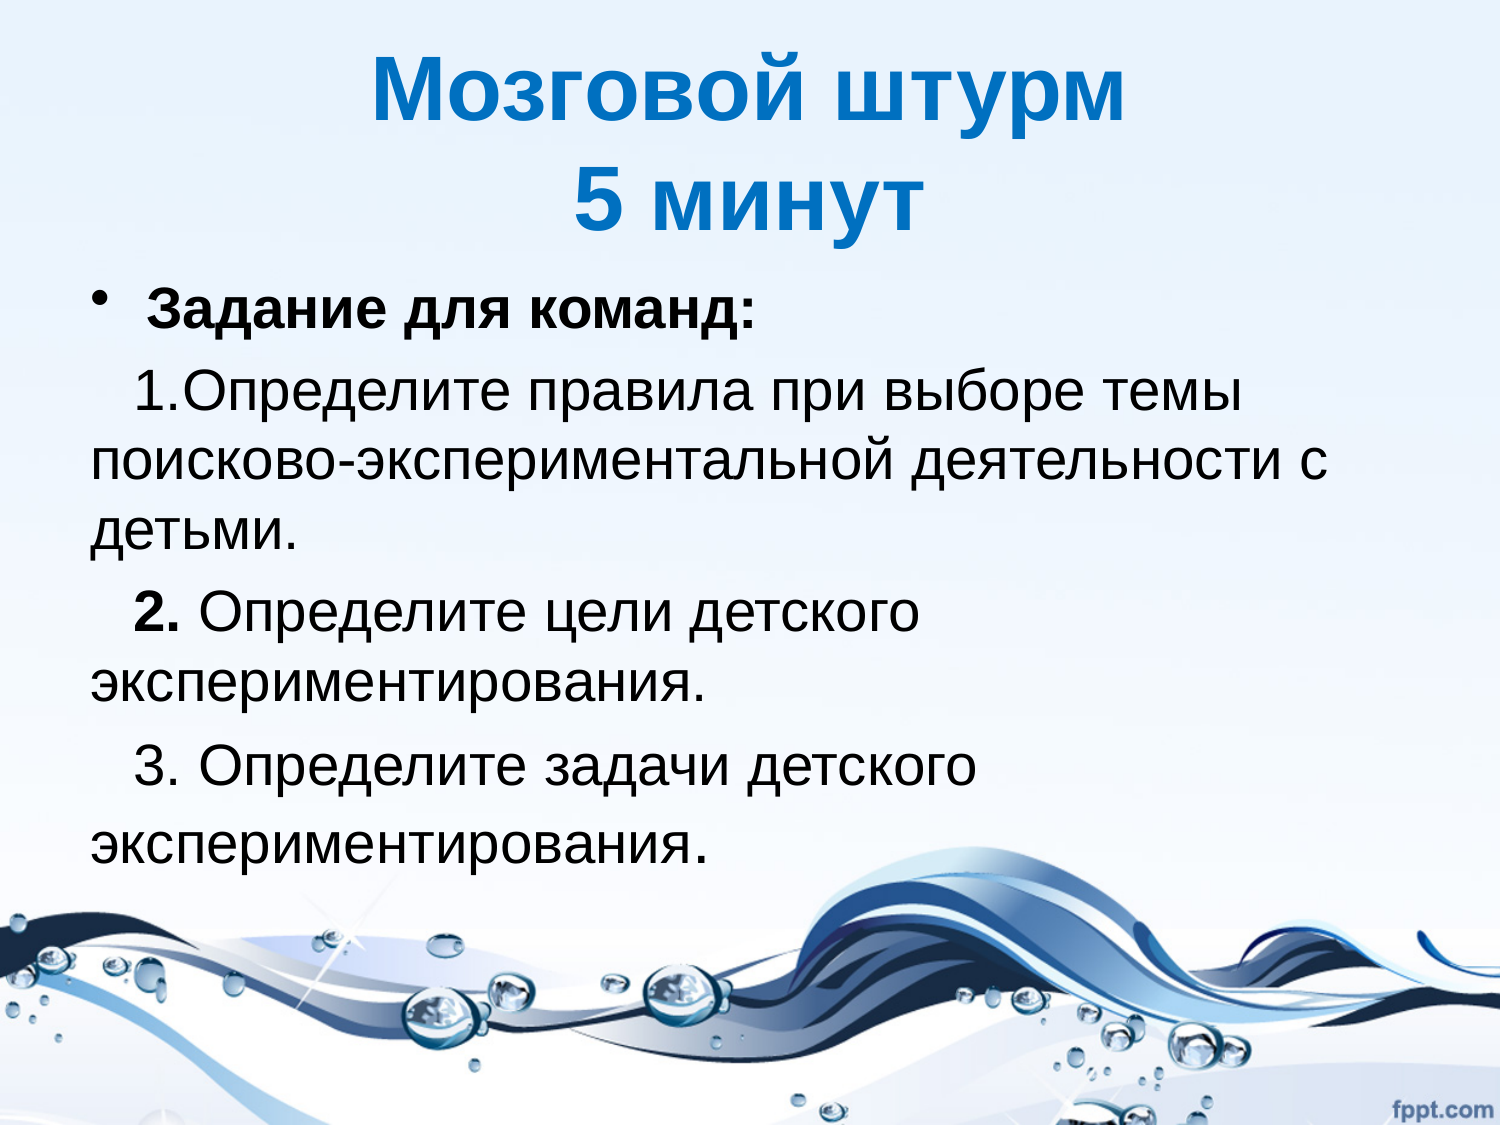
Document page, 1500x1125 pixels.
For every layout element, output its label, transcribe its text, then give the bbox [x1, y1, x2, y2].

list Задание для команд: Определите правила при выборе темы поисково-экспериментальной деятельности с детьми. Определите цели детского экспериментирования. Определите задачи детского экспериментирования. [74, 262, 1426, 1006]
title Мозговой штурм 5 минут [74, 44, 1426, 233]
picture [0, 0, 1500, 1125]
